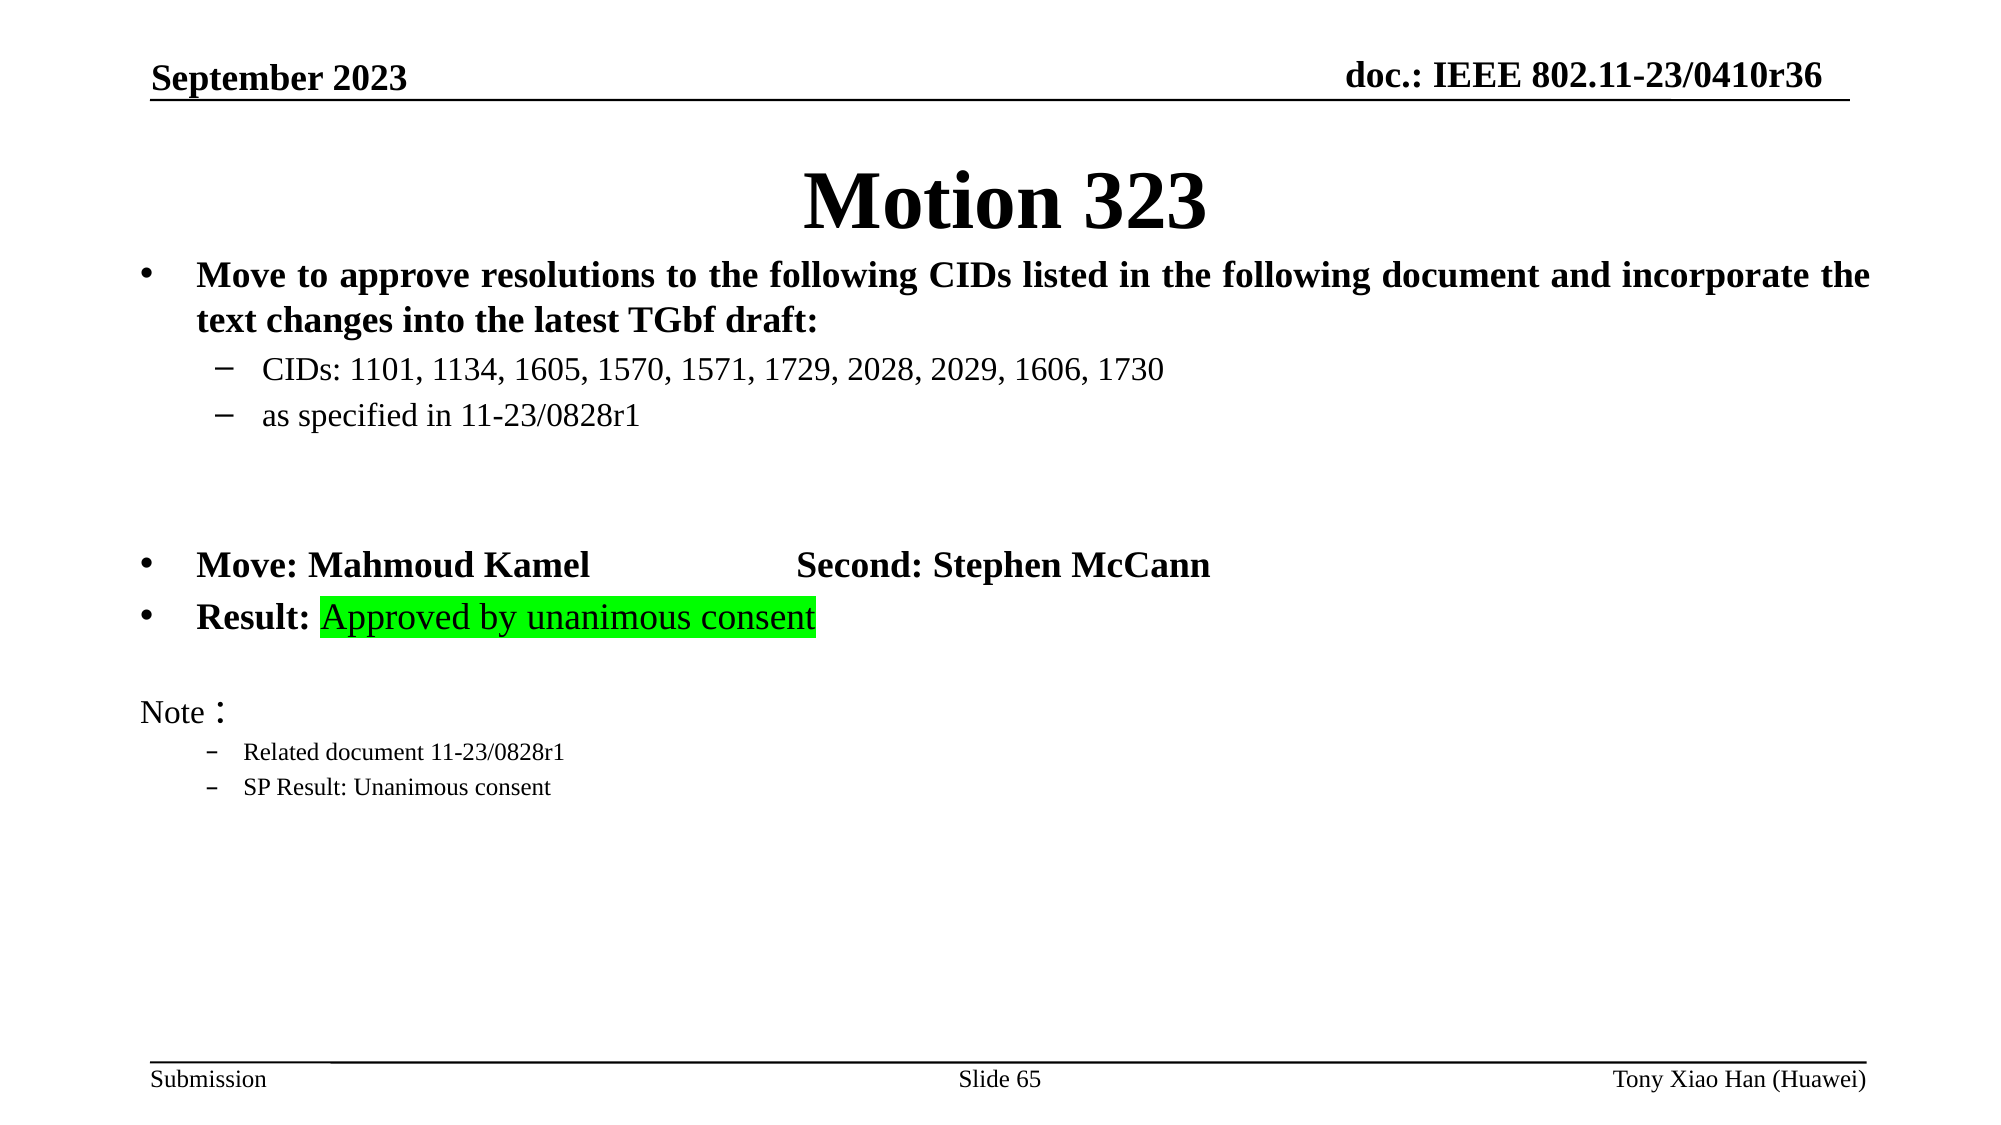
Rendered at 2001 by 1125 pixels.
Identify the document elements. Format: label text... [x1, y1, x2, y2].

text_box Motion 323 [368, 137, 1644, 212]
text_box Move to approve resolutions to the following CIDs listed in the following document and incorporate the text changes into the latest TGbf draft: CIDs: 1101, 1134, 1605, 1570, 1571, 1729, 2028, 2029, 1606, 1730 as specified in 11-23/0828r1 Move: Mahmoud Kamel Second: Stephen McCann Result: Approved by unanimous consent Note： Related document 11-23/0828r1 SP Result: Unanimous consent [125, 212, 1888, 900]
